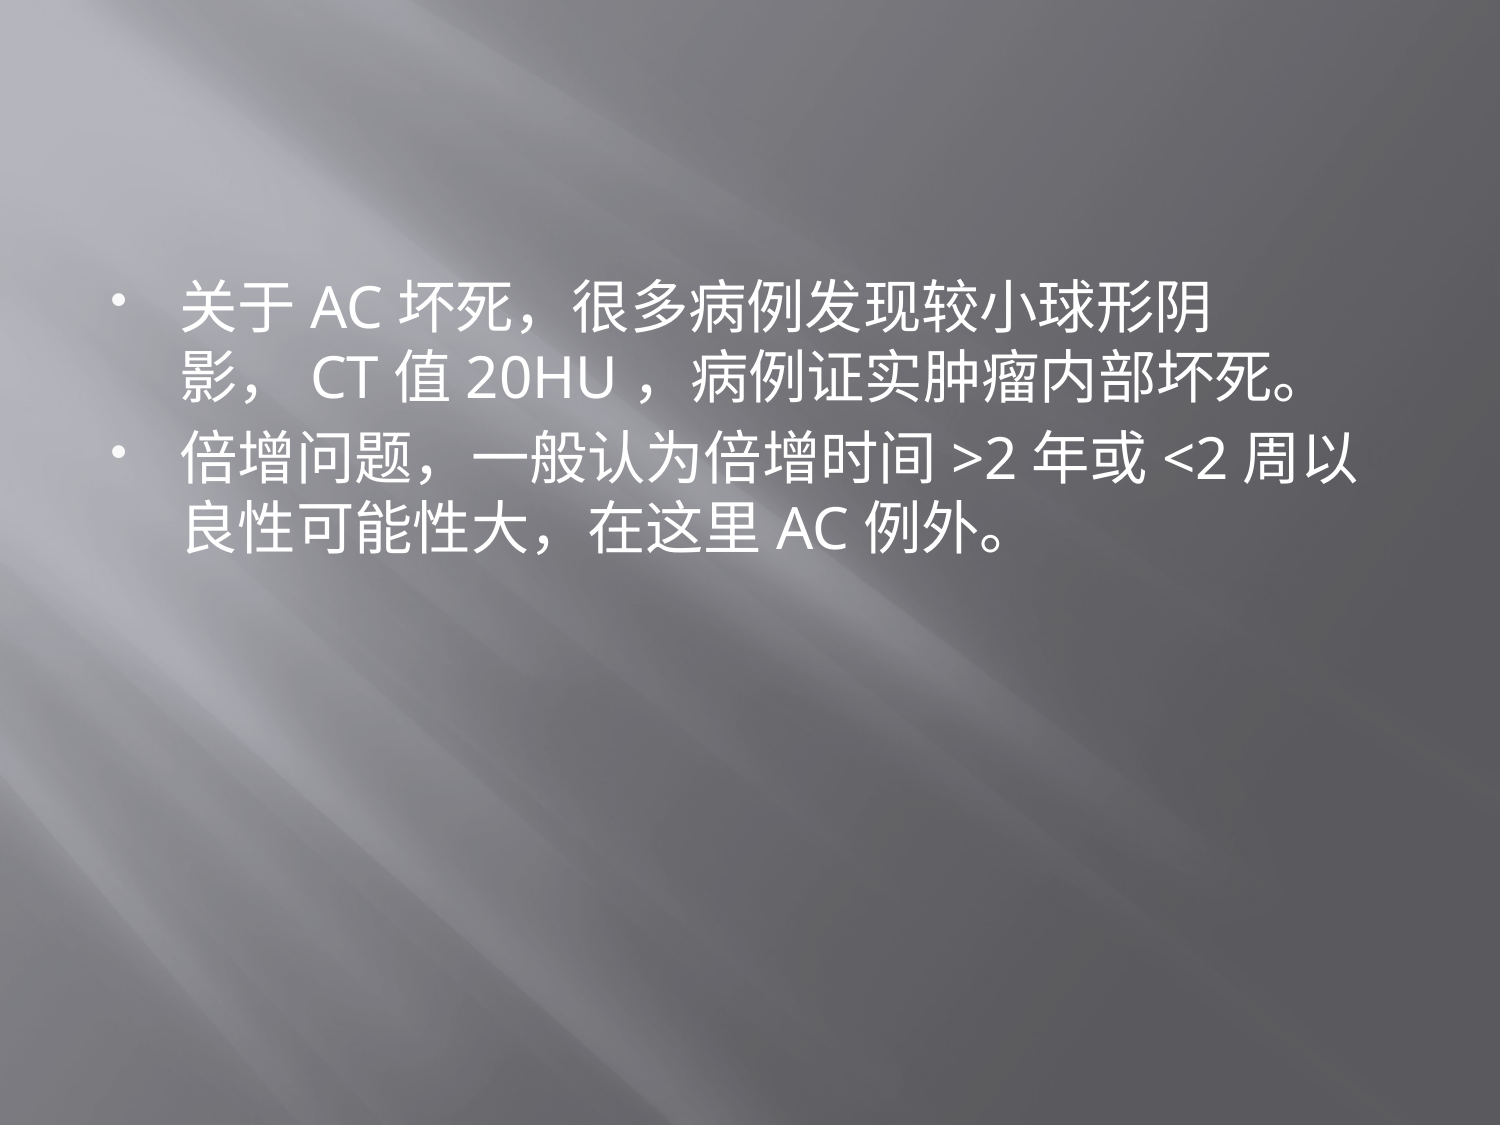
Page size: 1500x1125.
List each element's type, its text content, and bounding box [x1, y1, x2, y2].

list 关于AC坏死，很多病例发现较小球形阴影，CT值20HU，病例证实肿瘤内部坏死。 倍增问题，一般认为倍增时间>2年或<2周以良性可能性大，在这里AC例外。 [75, 262, 1425, 1035]
